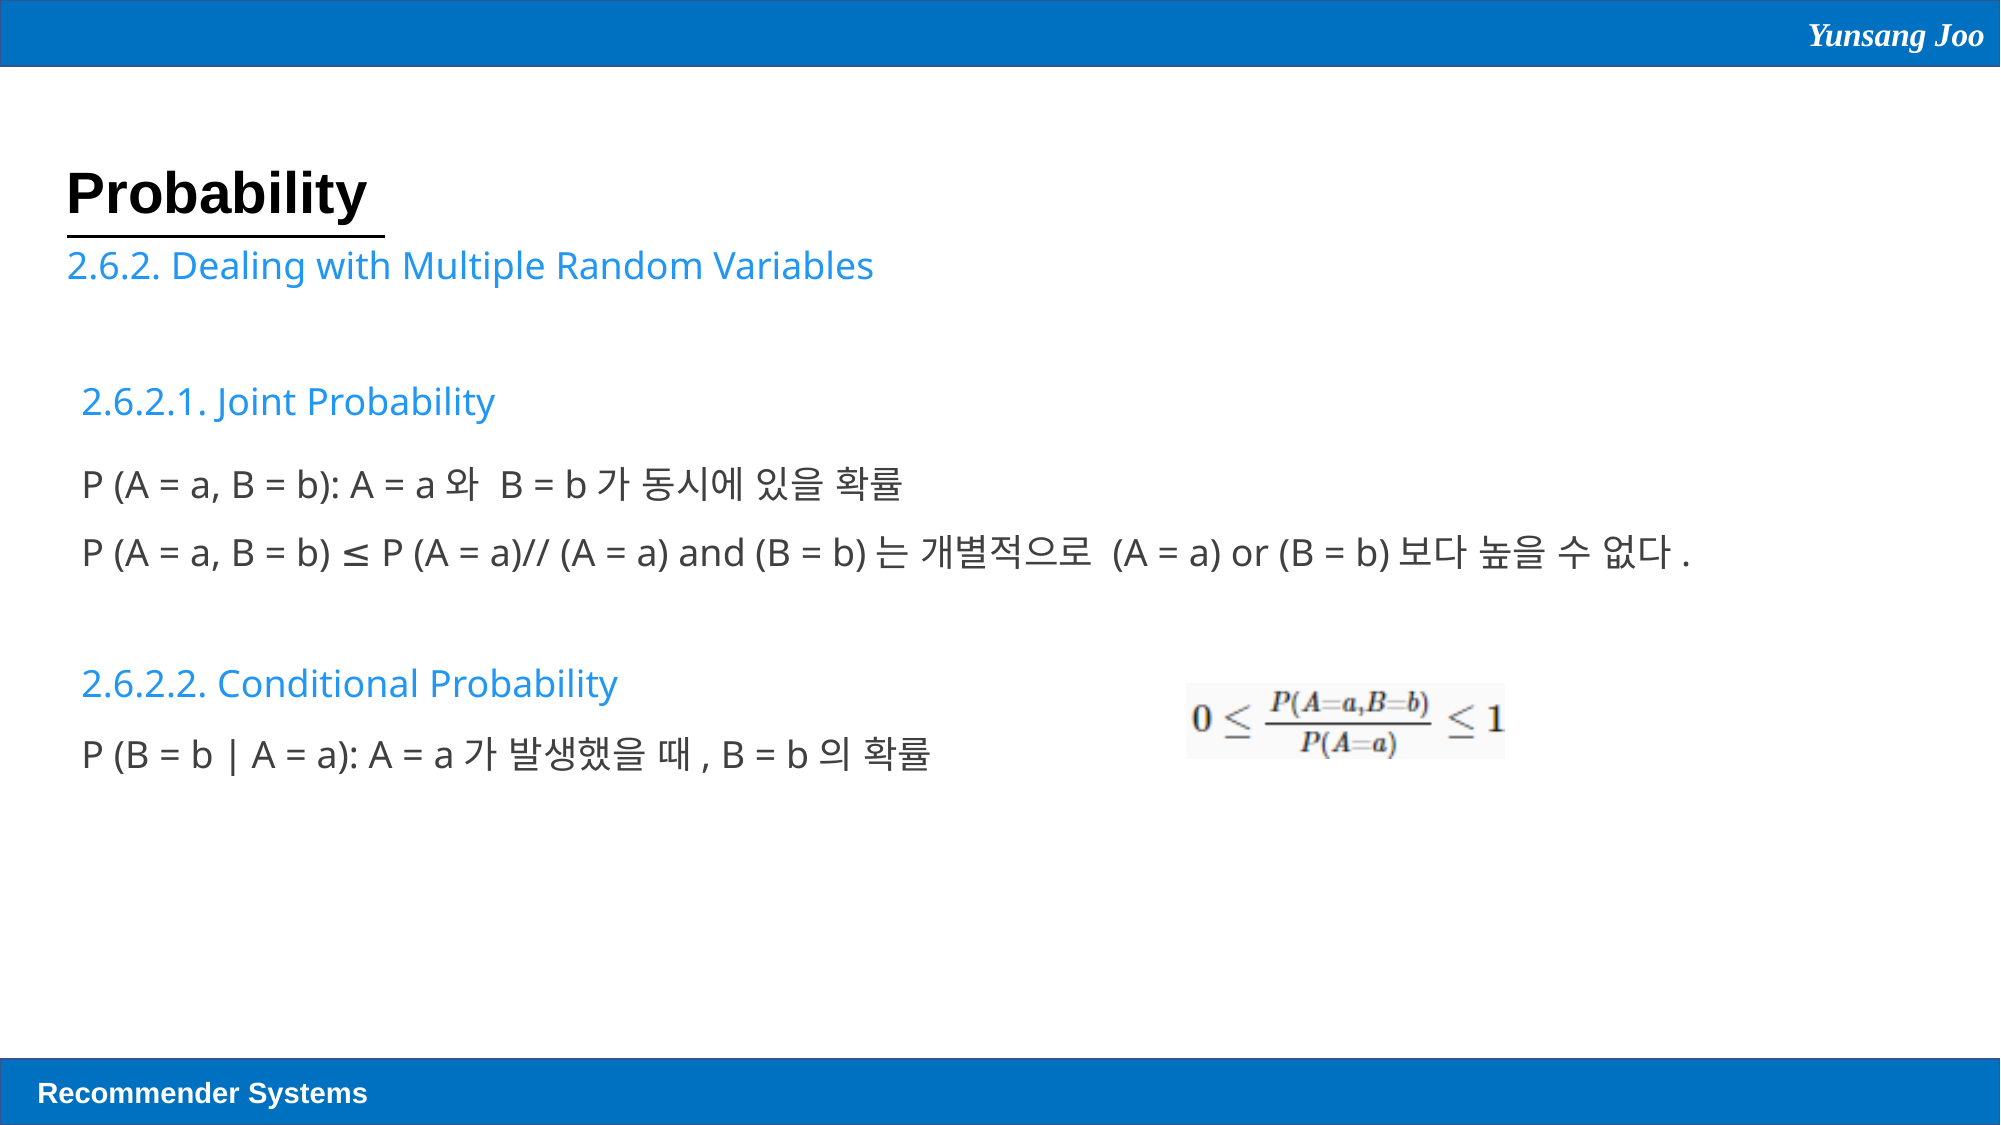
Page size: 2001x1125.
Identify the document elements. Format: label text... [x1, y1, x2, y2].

text_box Probability [52, 148, 1346, 233]
text_box Recommender Systems [22, 1066, 384, 1117]
text_box P (A = a, B = b): A = a와 B = b가 동시에 있을 확률 P (A = a, B = b) ≤ P (A = a)// (A = a) and (B = b)는 개별적으로 (A = a) or (B = b)보다 높을 수 없다. P (B = b ∣ A = a): A = a가 발생했을 때, B = b의 확률 [66, 431, 1923, 852]
text_box [0, 1058, 2000, 1125]
picture [1186, 683, 1505, 759]
text_box 2.6.2.2. Conditional Probability [66, 653, 1070, 713]
text_box 2.6.2.1. Joint Probability [66, 370, 1070, 431]
text_box Yunsang Joo [0, 0, 2000, 67]
text_box 2.6.2. Dealing with Multiple Random Variables [52, 234, 1055, 294]
